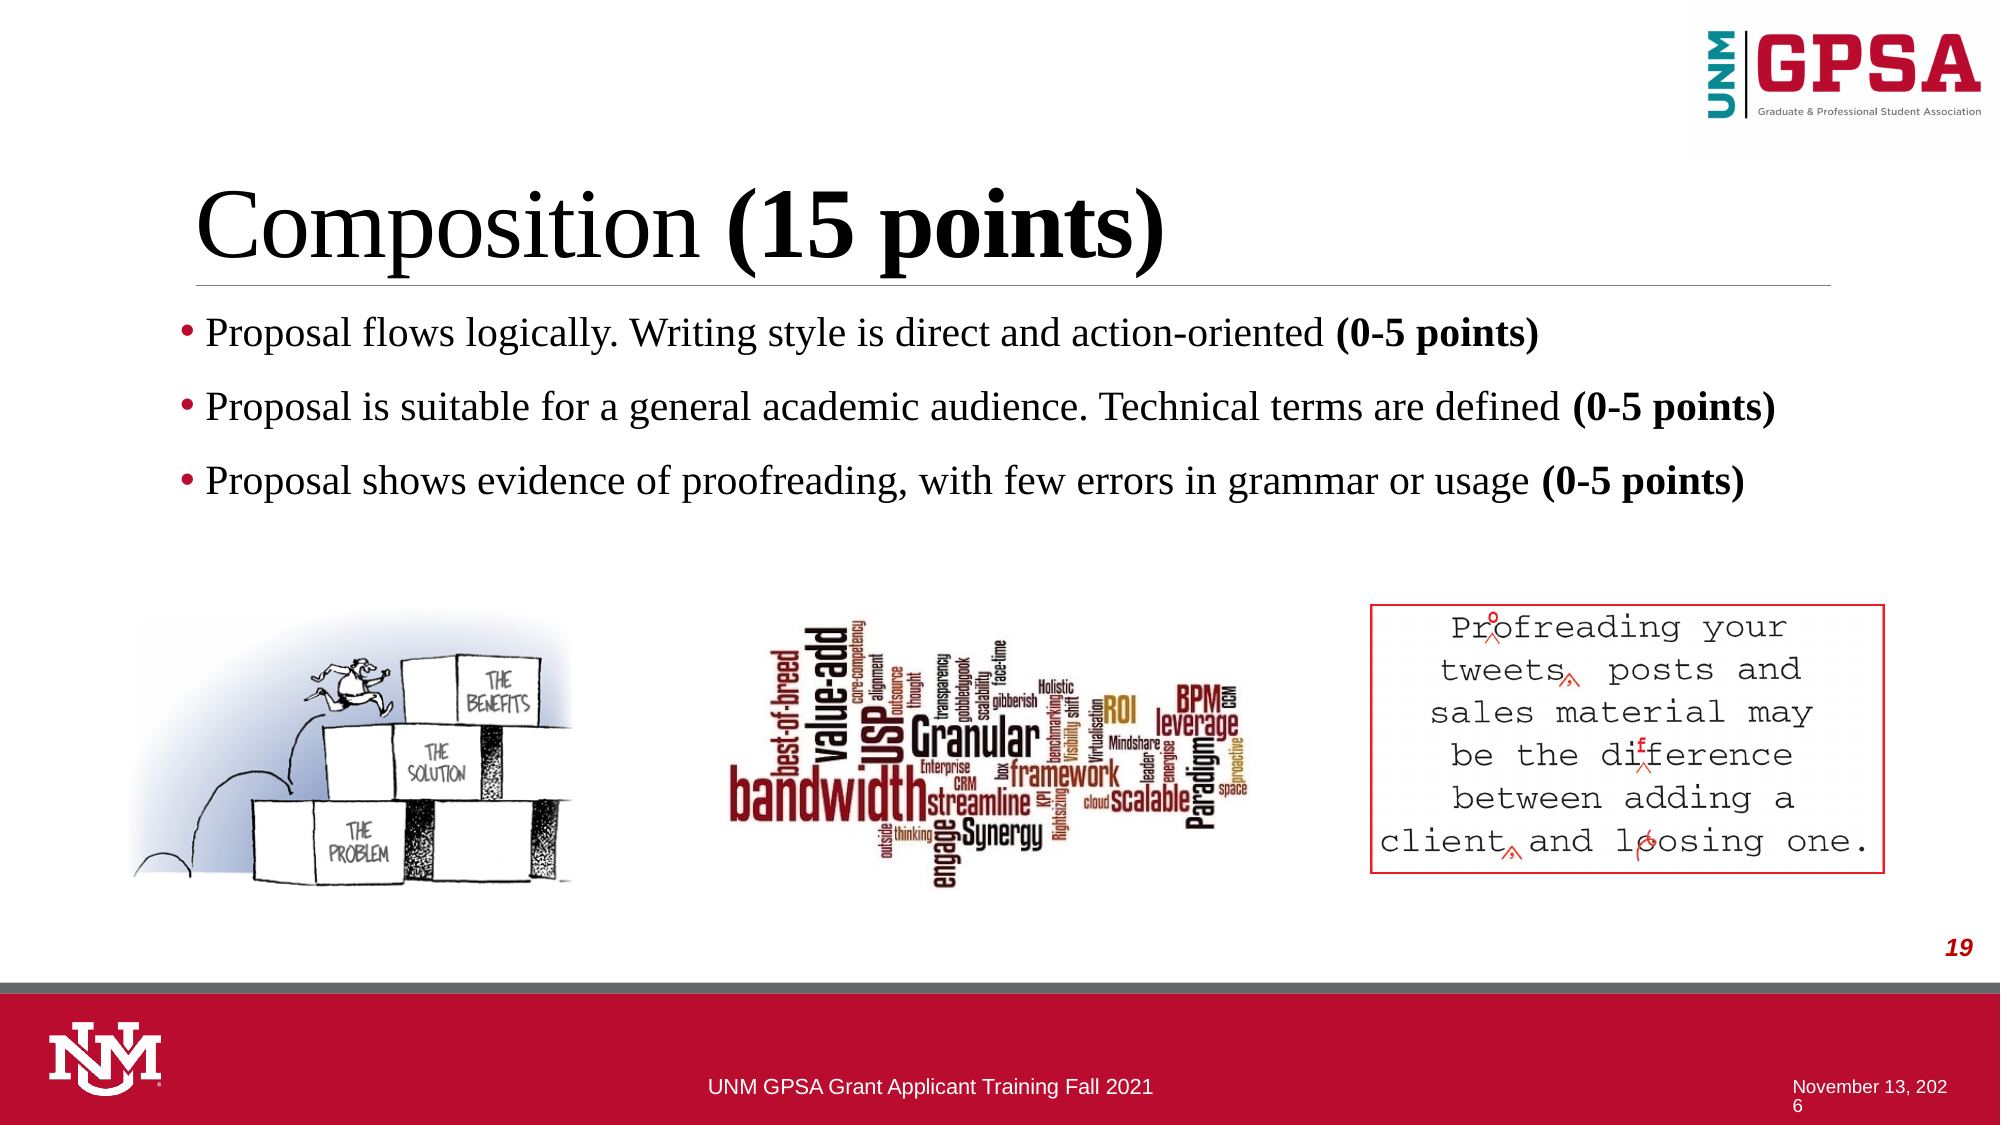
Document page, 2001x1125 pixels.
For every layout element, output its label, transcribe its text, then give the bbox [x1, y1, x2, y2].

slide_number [1777, 1055, 1969, 1116]
slide_number UNM GPSA Grant Applicant Training Fall 2021 [619, 1055, 1243, 1116]
picture [1370, 604, 1886, 874]
picture [124, 604, 574, 894]
picture [1684, 0, 2000, 161]
picture [49, 1022, 161, 1096]
title Composition (15 points) [180, 47, 1830, 285]
list Proposal flows logically. Writing style is direct and action-oriented (0-5 points) Proposal is suitable for a general academic audience. Technical terms are defined (0-5 points) Proposal shows evidence of proofreading, with few errors in grammar or usage (0-5 points) [180, 302, 1830, 963]
text_box 19 [1930, 923, 2000, 969]
picture [720, 615, 1256, 894]
